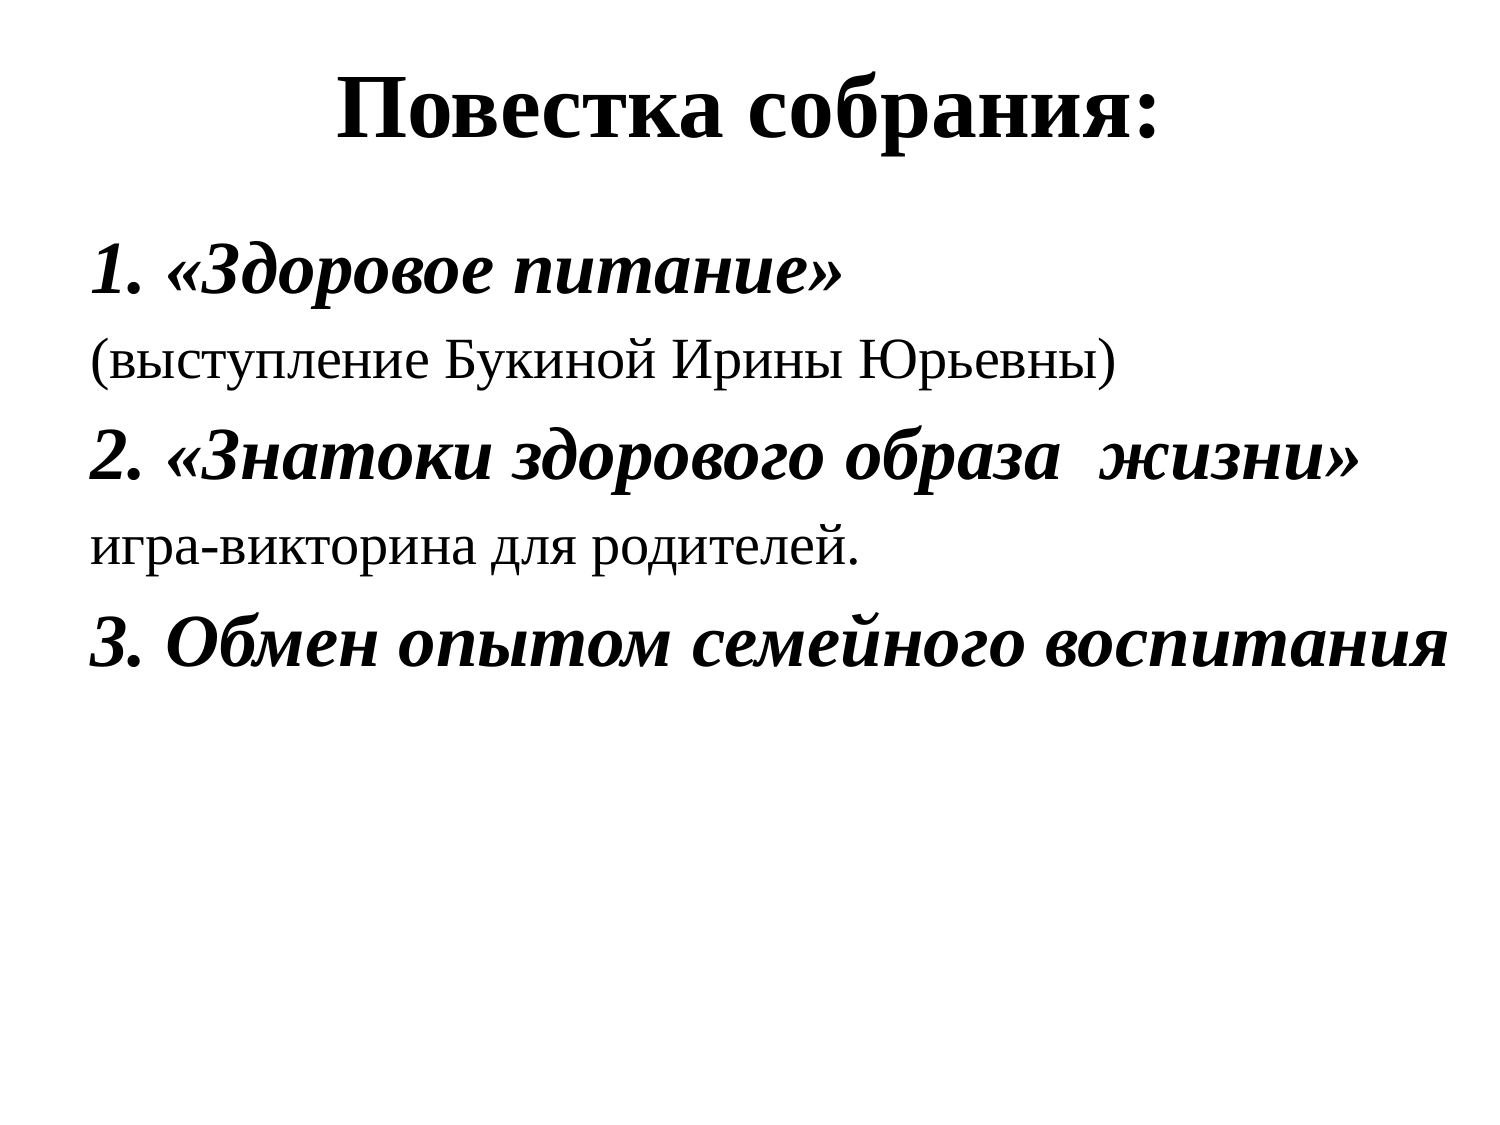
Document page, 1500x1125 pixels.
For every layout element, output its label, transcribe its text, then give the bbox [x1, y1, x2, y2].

title Повестка собрания: [75, 23, 1425, 178]
list 1. «Здоровое питание» (выступление Букиной Ирины Юрьевны) 2. «Знатоки здорового образа жизни» игра-викторина для родителей. 3. Обмен опытом семейного воспитания [75, 210, 1500, 954]
